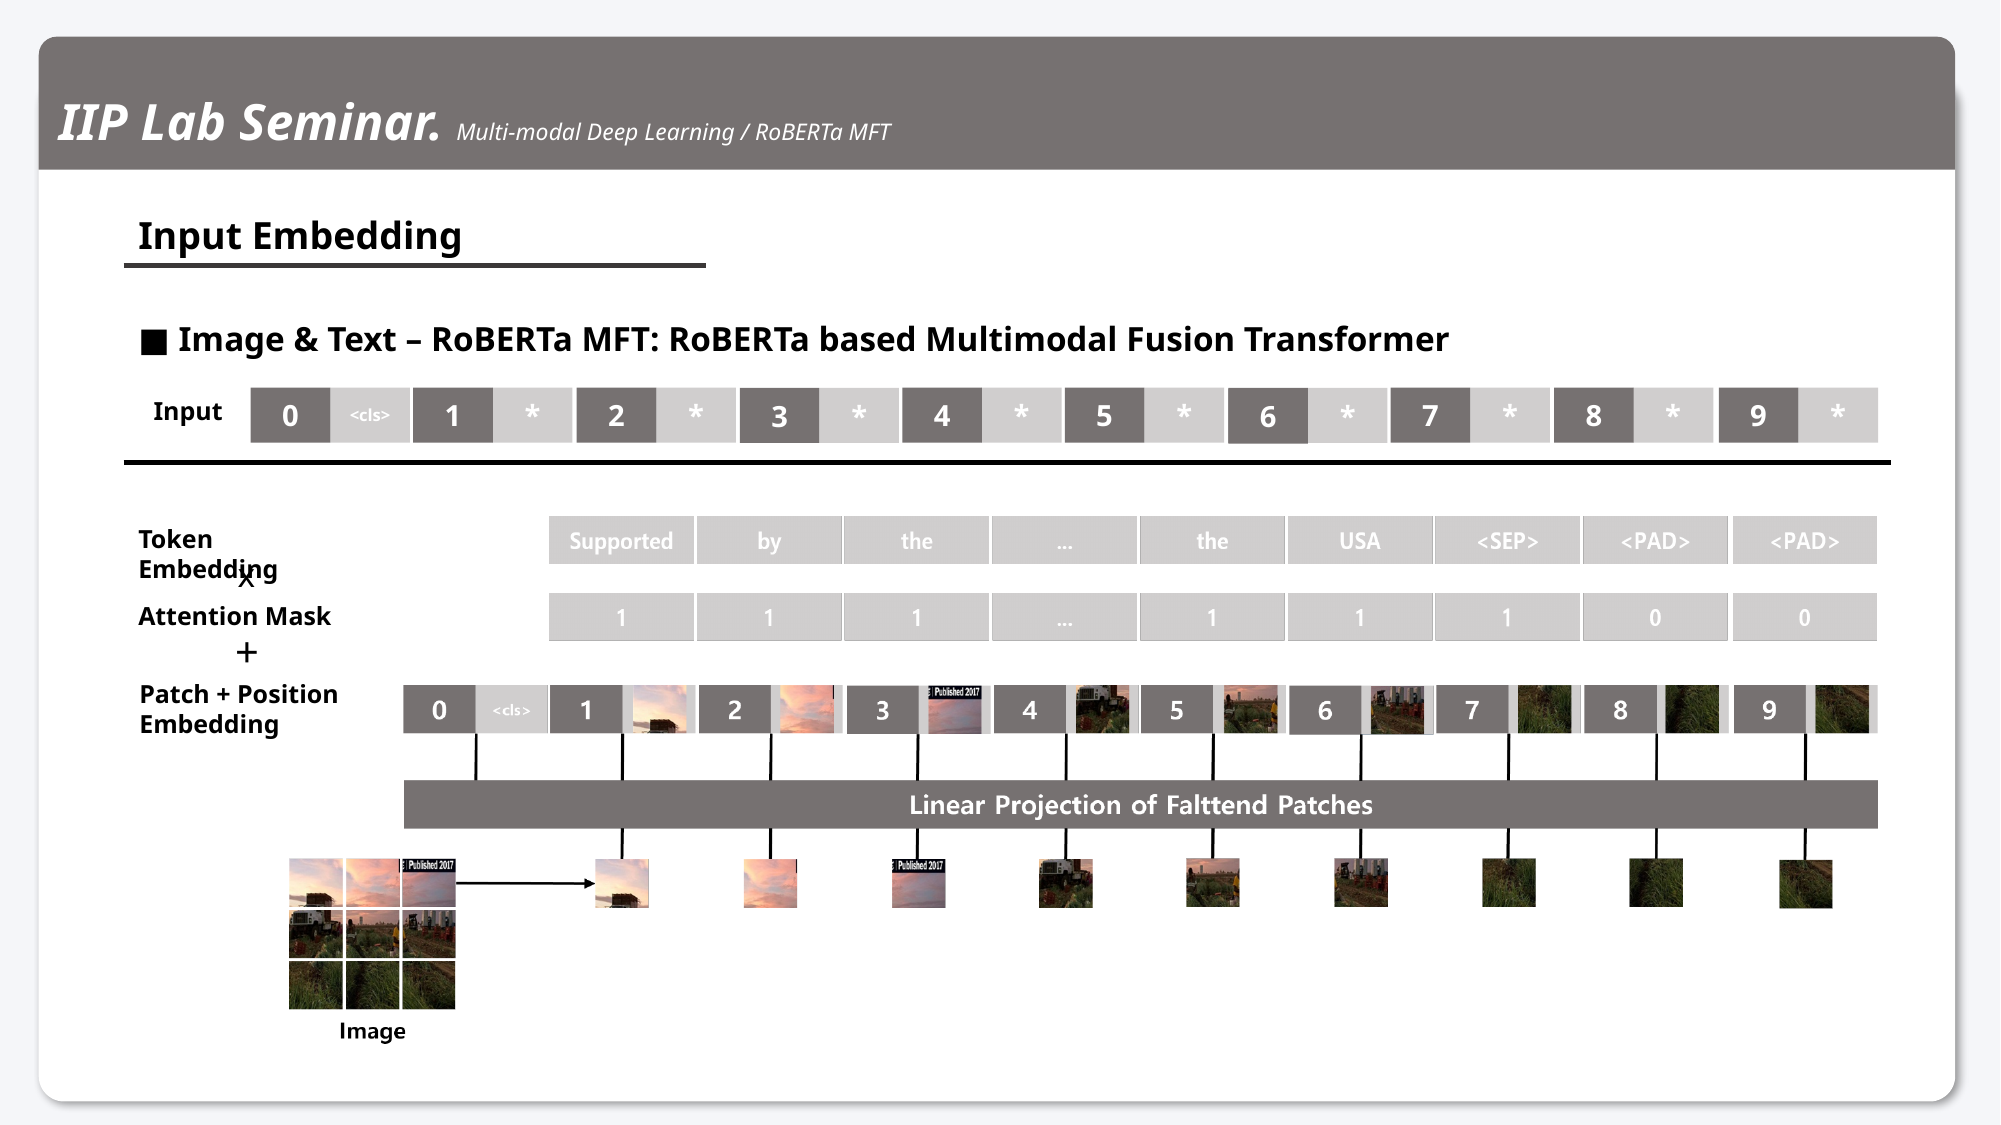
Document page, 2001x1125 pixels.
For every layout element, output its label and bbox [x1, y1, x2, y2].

picture [289, 685, 1878, 1056]
text_box [38, 36, 1956, 1102]
text_box [250, 387, 1878, 444]
text_box [549, 516, 1877, 645]
